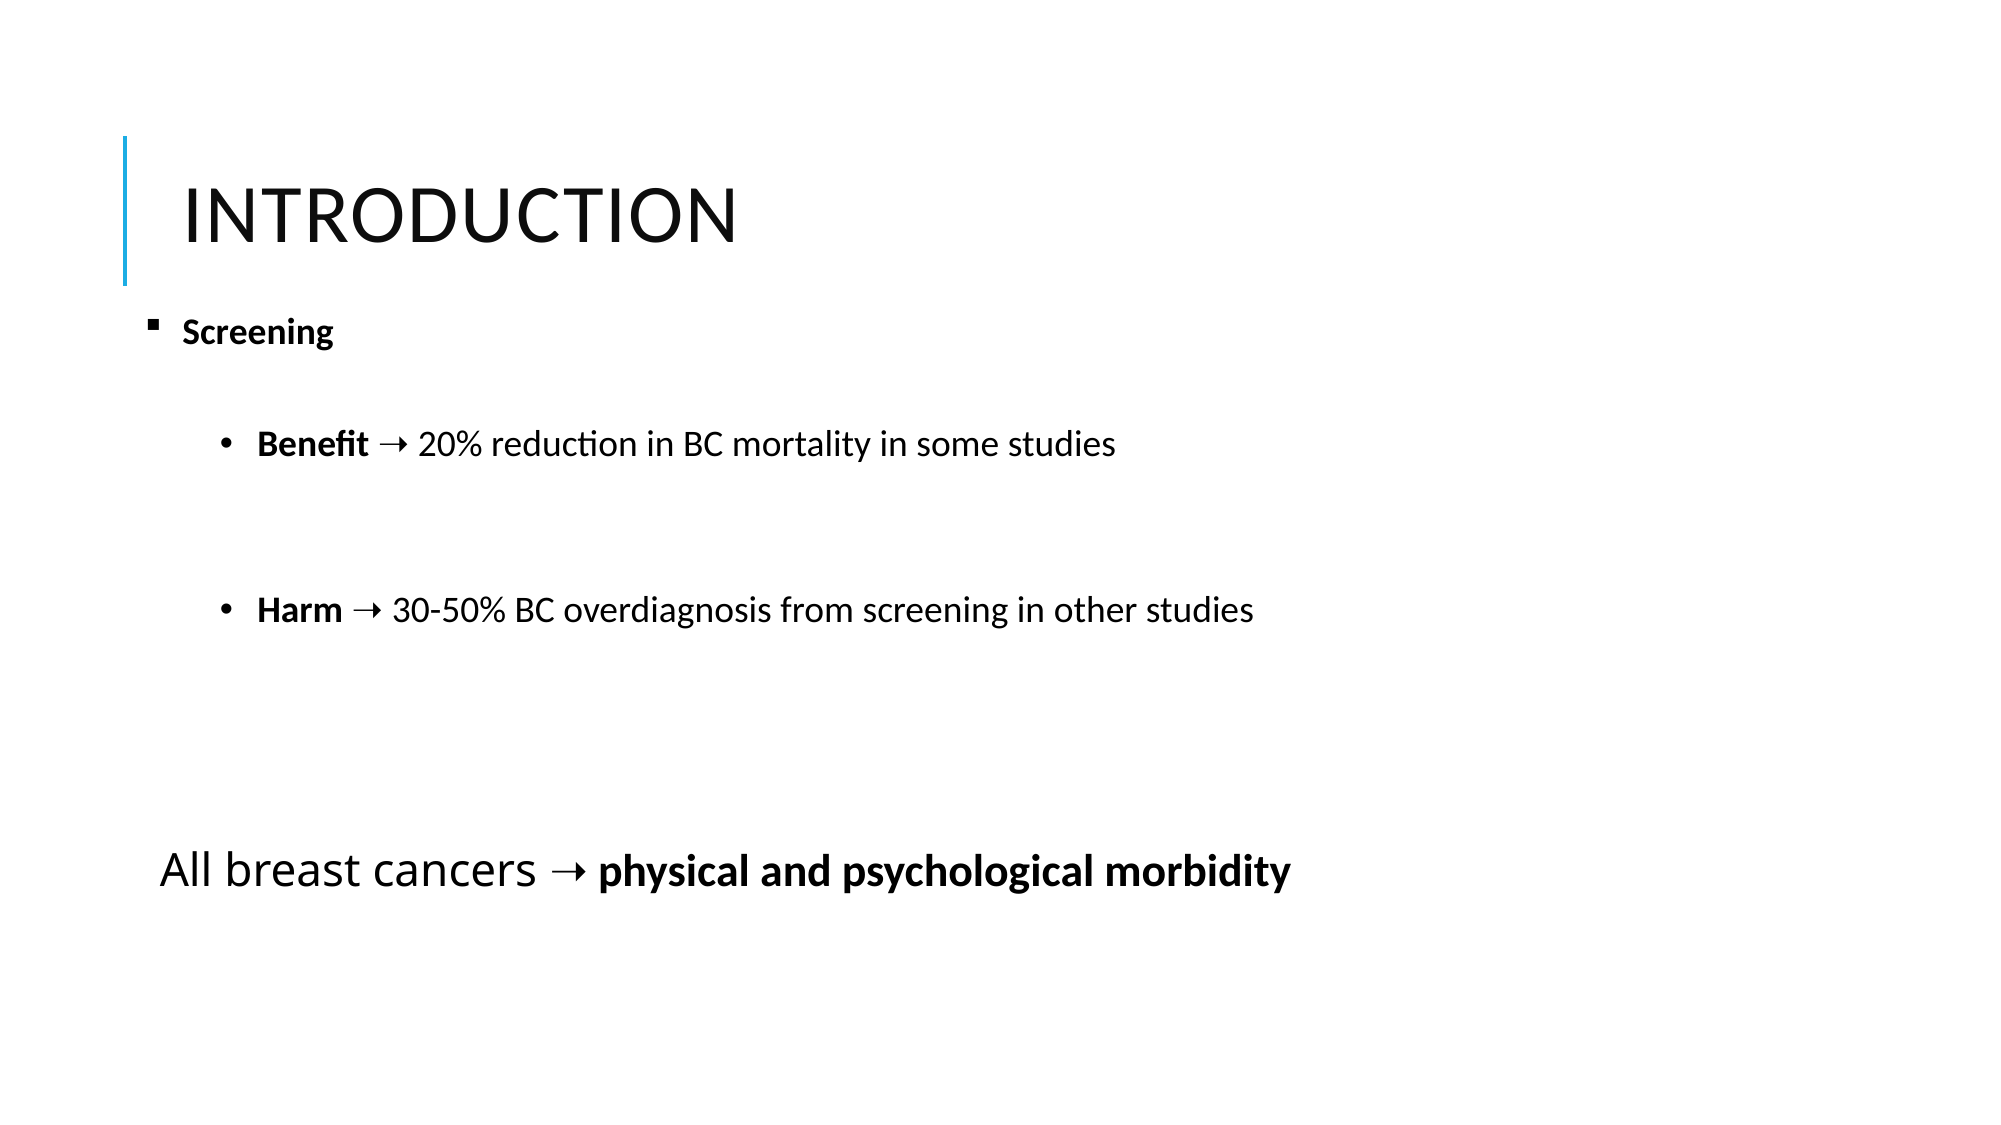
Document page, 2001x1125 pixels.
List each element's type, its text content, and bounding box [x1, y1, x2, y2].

title Introduction [168, 96, 1763, 342]
list Screening Benefit ➝ 20% reduction in BC mortality in some studies Harm ➝ 30-50% BC overdiagnosis from screening in other studies All breast cancers ➝ physical and psychological morbidity [137, 304, 1710, 1033]
